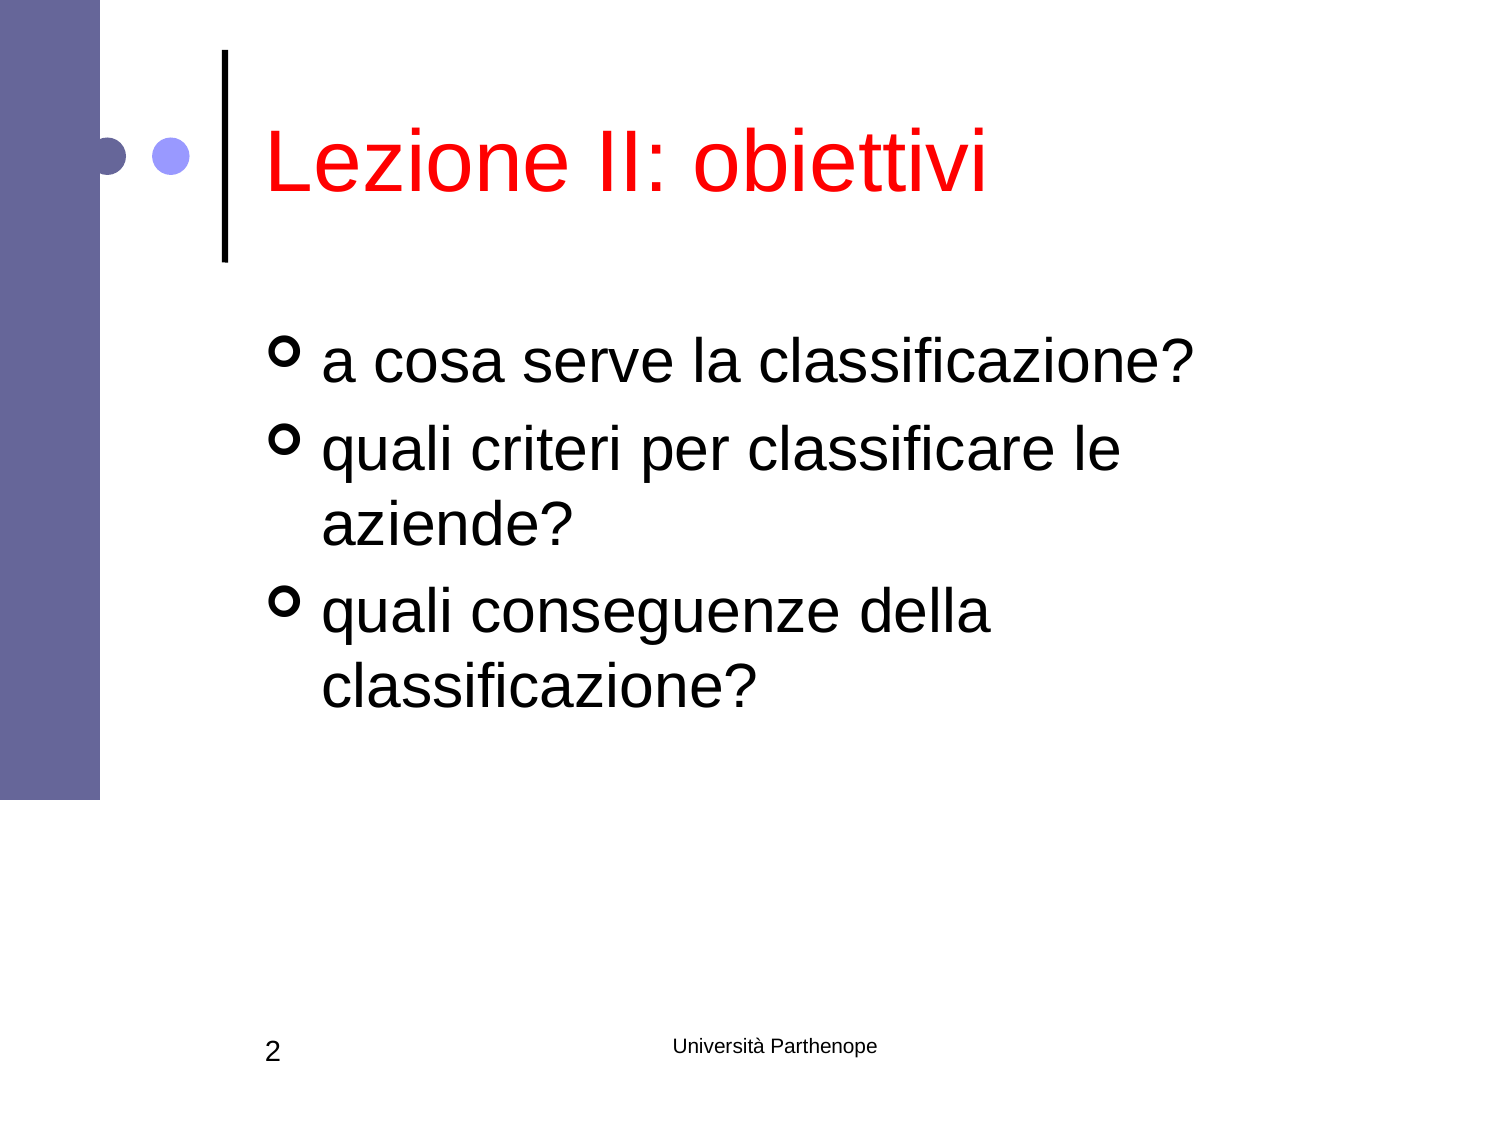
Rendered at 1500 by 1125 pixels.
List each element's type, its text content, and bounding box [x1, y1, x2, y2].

title Lezione II: obiettivi [249, 30, 1401, 282]
slide_number 2 [249, 1024, 463, 1101]
list a cosa serve la classificazione? quali criteri per classificare le aziende? quali conseguenze della classificazione? [249, 312, 1401, 988]
footer Università Parthenope [537, 1024, 1013, 1101]
